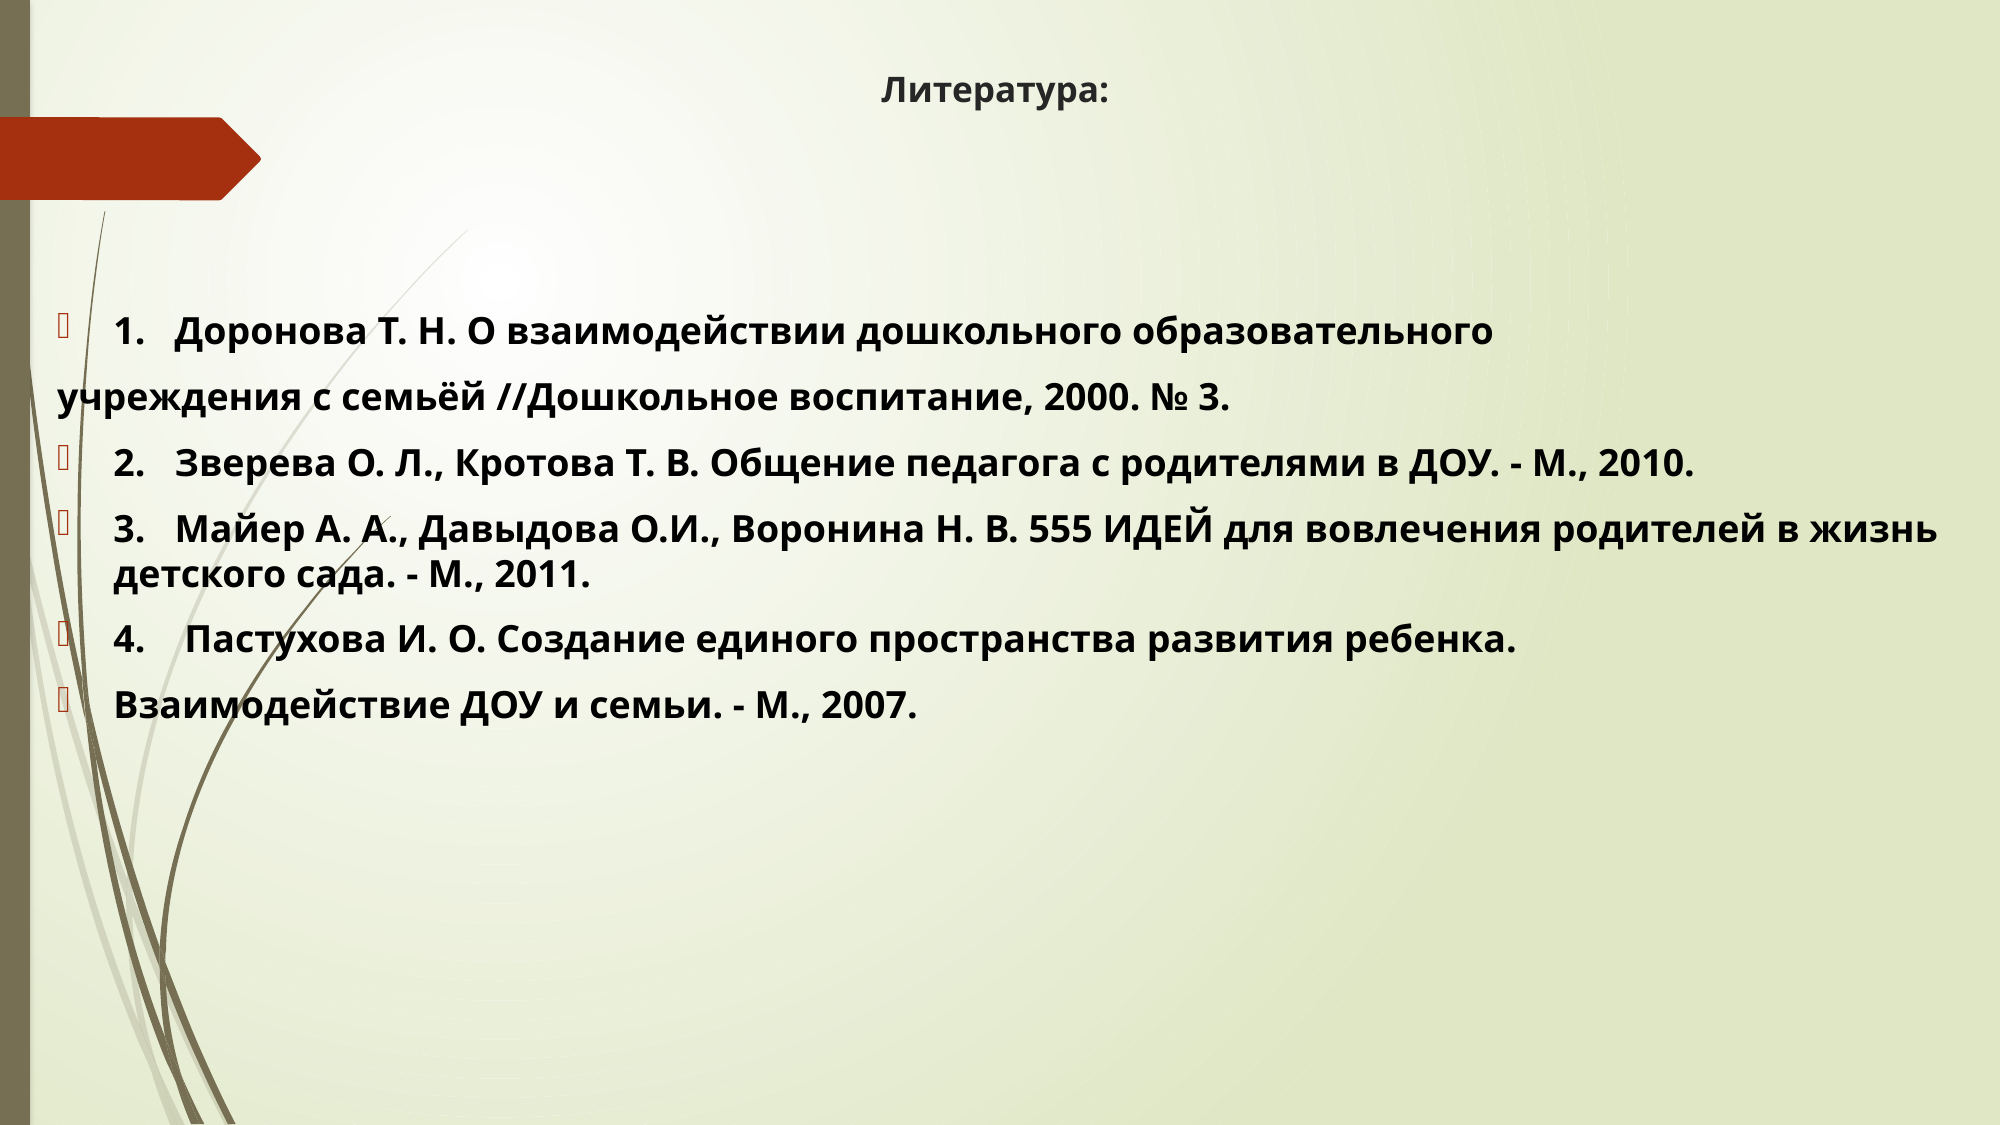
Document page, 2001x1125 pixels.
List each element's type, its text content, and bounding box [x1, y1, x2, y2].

list 1. Доронова Т. Н. О взаимодействии дошкольного образовательного учреждения с семьёй //Дошкольное воспитание, 2000. № 3. 2. Зверева О. Л., Кротова Т. В. Общение педагога с родителями в ДОУ. - М., 2010. 3. Майер А. А., Давыдова О.И., Воронина Н. В. 555 ИДЕЙ для вовлечения родителей в жизнь детского сада. - М., 2011. 4. Пастухова И. О. Создание единого пространства развития ребенка. Взаимодействие ДОУ и семьи. - М., 2007. [41, 299, 1982, 1014]
title Литература: [137, 59, 1863, 160]
